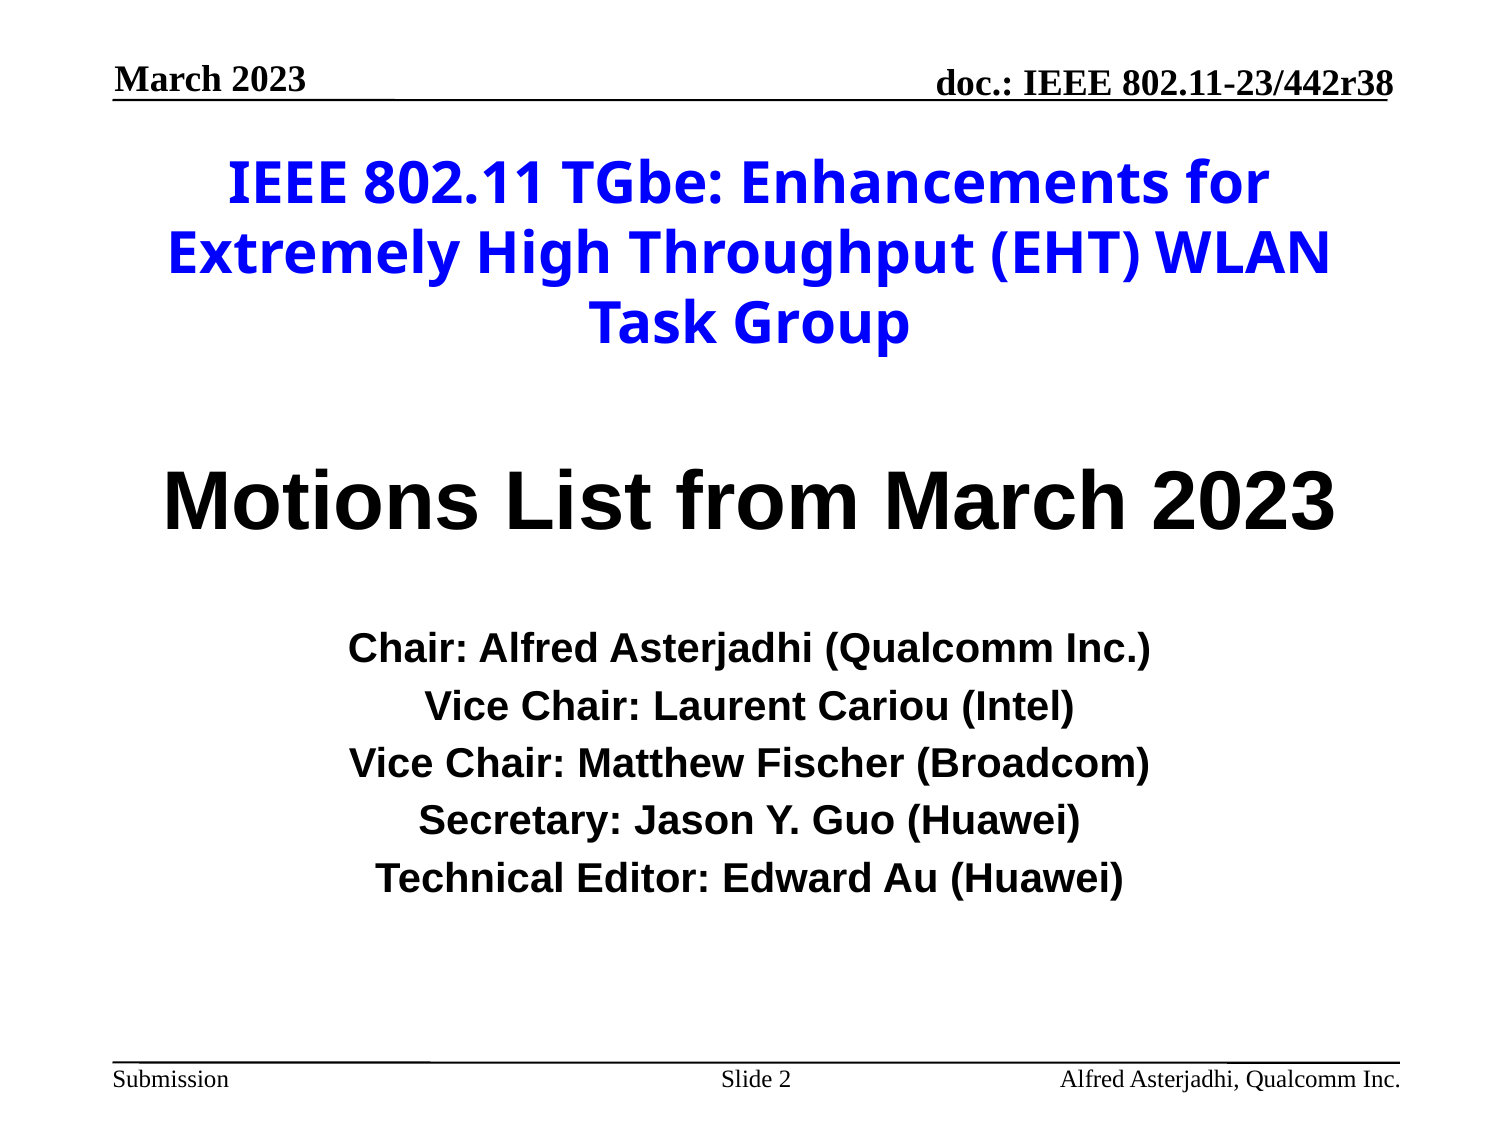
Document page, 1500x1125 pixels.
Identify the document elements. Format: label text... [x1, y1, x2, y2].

slide_number Slide 2 [712, 1061, 800, 1123]
list Motions List from March 2023 Chair: Alfred Asterjadhi (Qualcomm Inc.) Vice Chair: Laurent Cariou (Intel) Vice Chair: Matthew Fischer (Broadcom) Secretary: Jason Y. Guo (Huawei) Technical Editor: Edward Au (Huawei) [112, 449, 1388, 1063]
title IEEE 802.11 TGbe: Enhancements for Extremely High Throughput (EHT) WLAN Task Group [112, 112, 1388, 388]
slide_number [114, 54, 493, 100]
footer Alfred Asterjadhi, Qualcomm Inc. [878, 1061, 1402, 1093]
